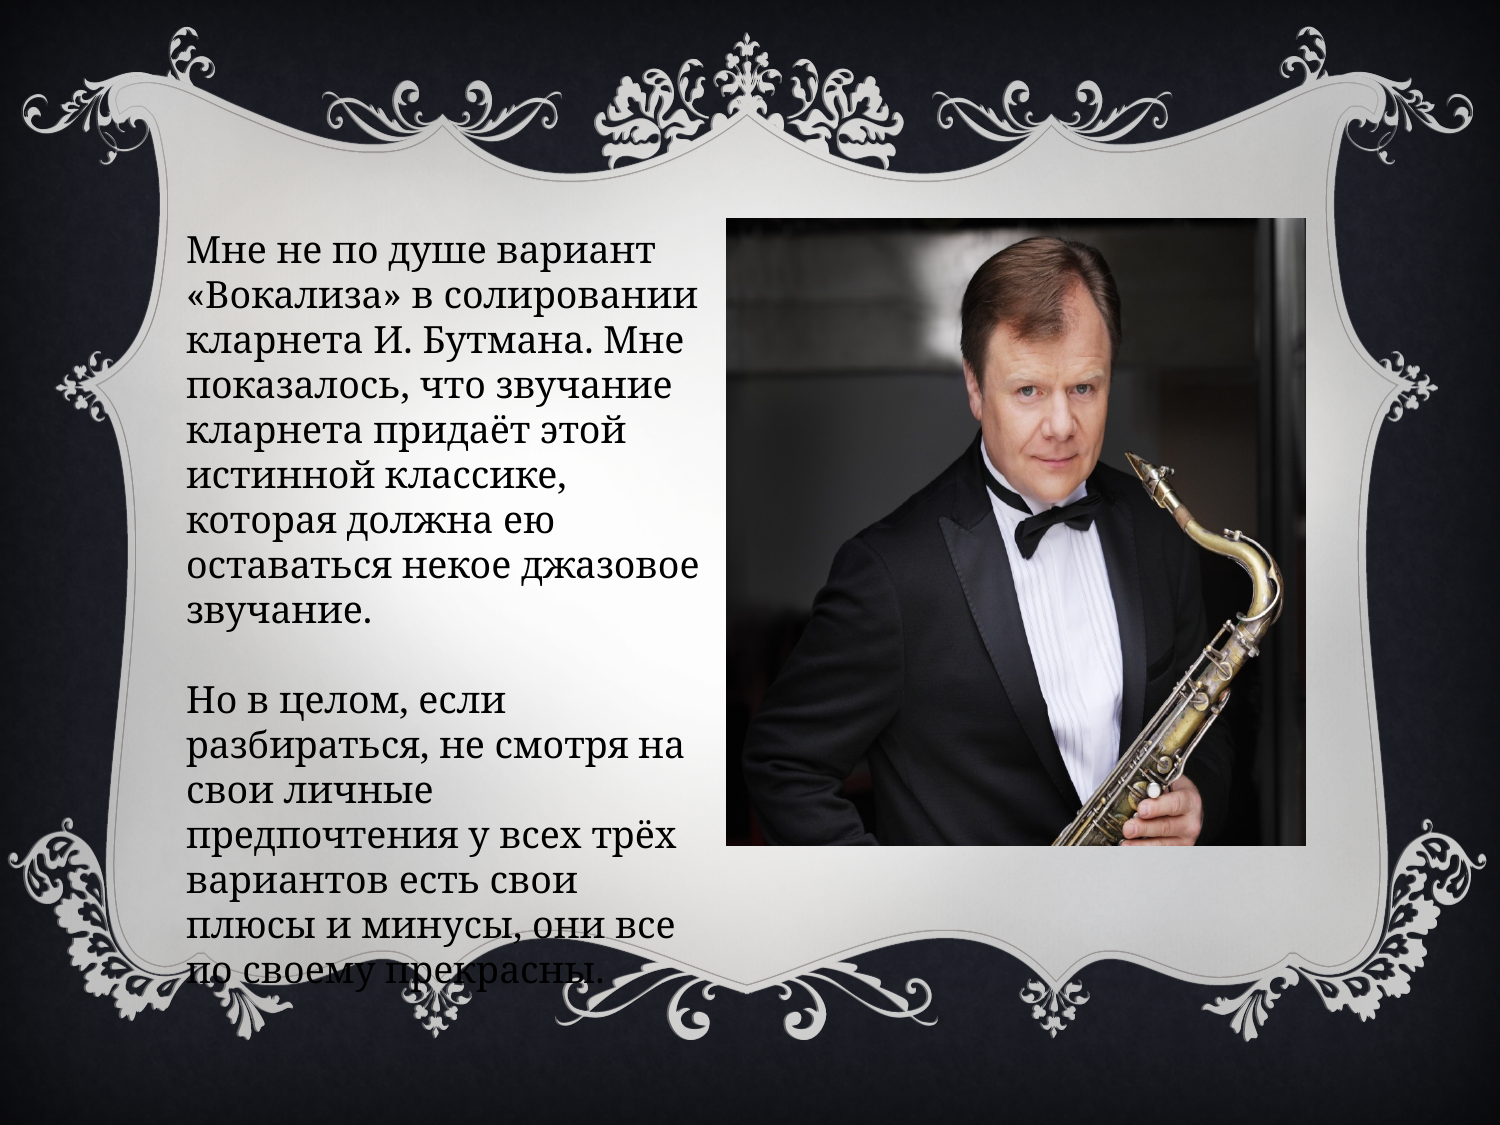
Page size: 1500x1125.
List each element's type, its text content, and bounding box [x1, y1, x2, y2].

text_box Мне не по душе вариант «Вокализа» в солировании кларнета И. Бутмана. Мне показалось, что звучание кларнета придаёт этой истинной классике, которая должна ею оставаться некое джазовое звучание. Но в целом, если разбираться, не смотря на свои личные предпочтения у всех трёх вариантов есть свои плюсы и минусы, они все по своему прекрасны. [171, 218, 727, 999]
picture [0, 0, 1500, 1125]
